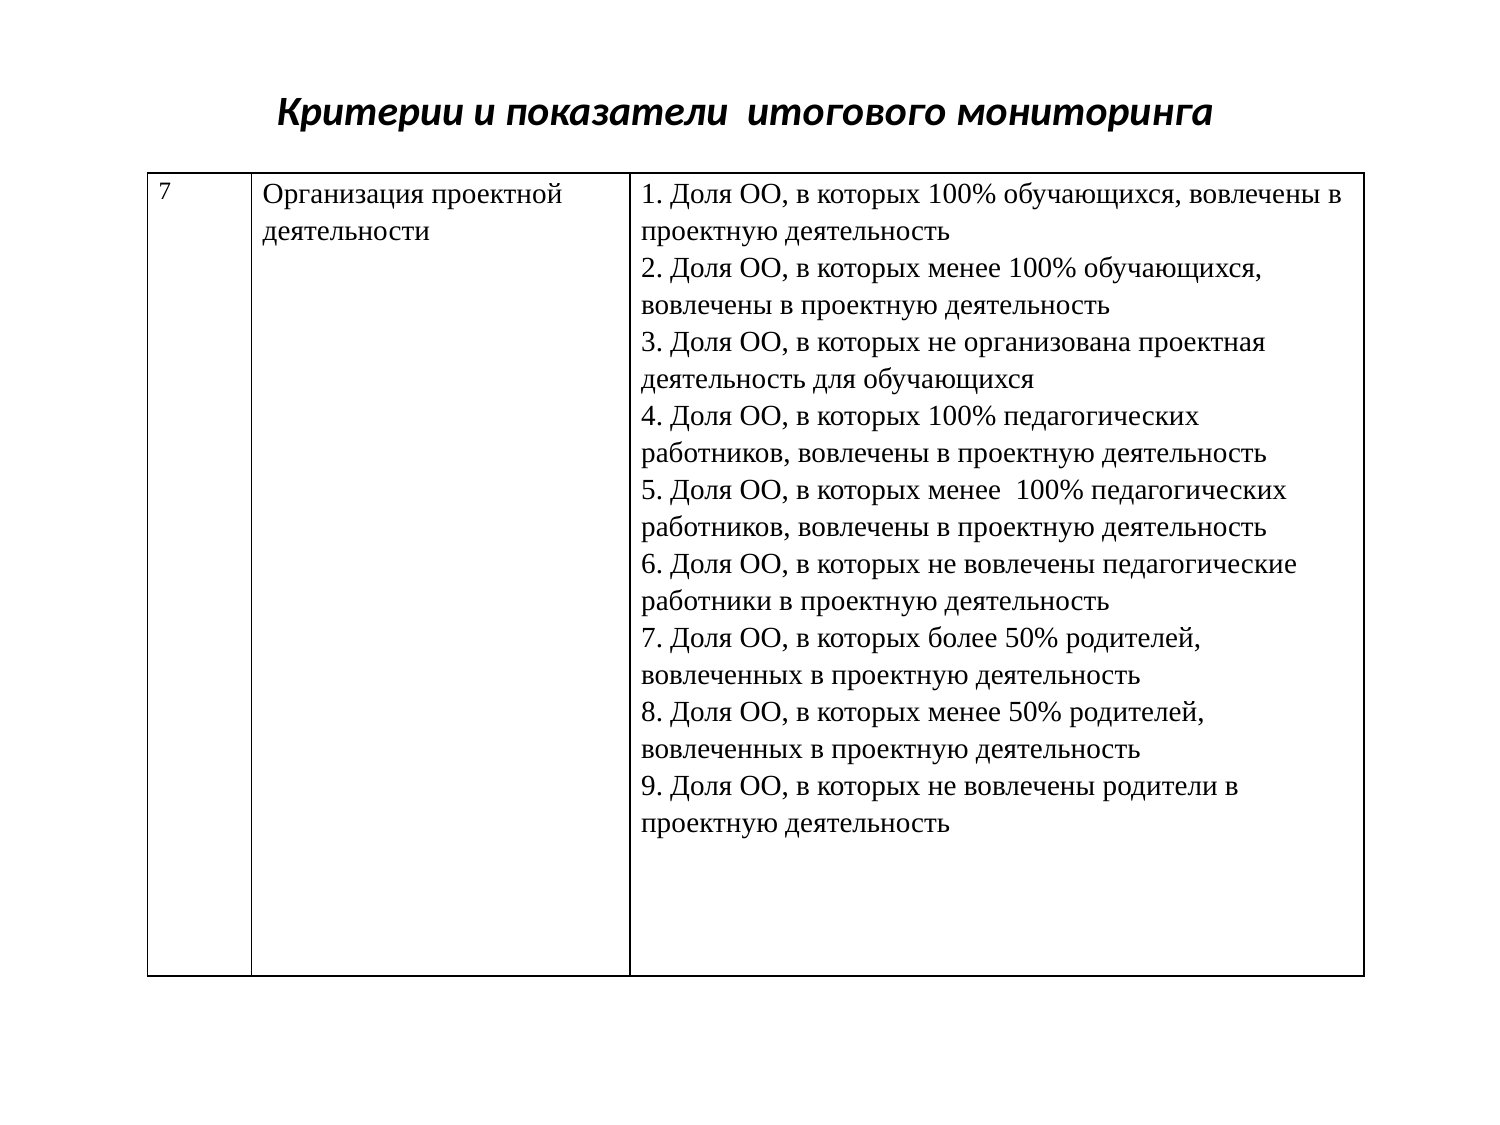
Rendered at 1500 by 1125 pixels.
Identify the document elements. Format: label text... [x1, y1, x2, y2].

table_header Организация проектной деятельности [252, 174, 629, 975]
title Критерии и показатели итогового мониторинга [75, 45, 1425, 173]
table_header 1. Доля ОО, в которых 100% обучающихся, вовлечены в проектную деятельность 2. Доля ОО, в которых менее 100% обучающихся, вовлечены в проектную деятельность 3. Доля ОО, в которых не организована проектная деятельность для обучающихся 4. Доля ОО, в которых 100% педагогических работников, вовлечены в проектную деятельность 5. Доля ОО, в которых менее 100% педагогических работников, вовлечены в проектную деятельность 6. Доля ОО, в которых не вовлечены педагогические работники в проектную деятельность 7. Доля ОО, в которых более 50% родителей, вовлеченных в проектную деятельность 8. Доля ОО, в которых менее 50% родителей, вовлеченных в проектную деятельность 9. Доля ОО, в которых не вовлечены родители в проектную деятельность [631, 174, 1363, 975]
table_header 7 [148, 174, 251, 975]
